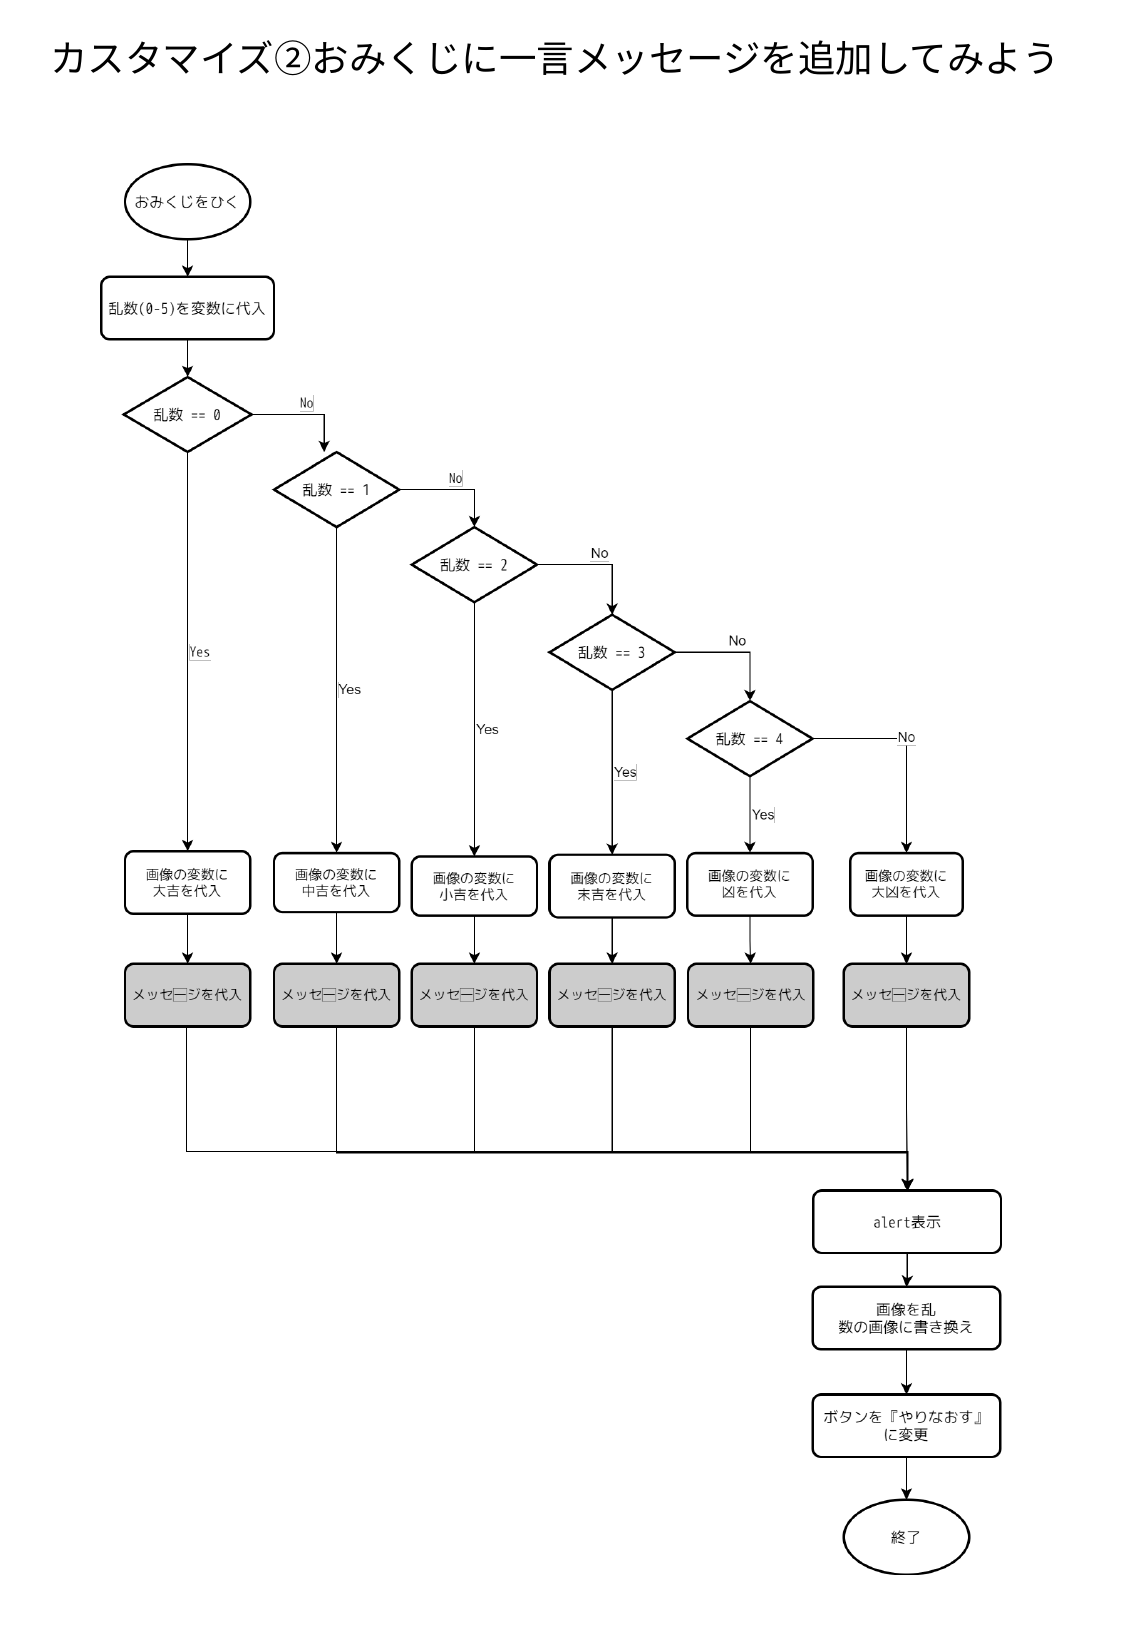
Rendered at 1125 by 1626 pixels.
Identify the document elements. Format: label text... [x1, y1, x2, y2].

picture [99, 162, 1002, 1575]
text_box カスタマイズ②おみくじに一言メッセージを追加してみよう [35, 27, 1094, 87]
